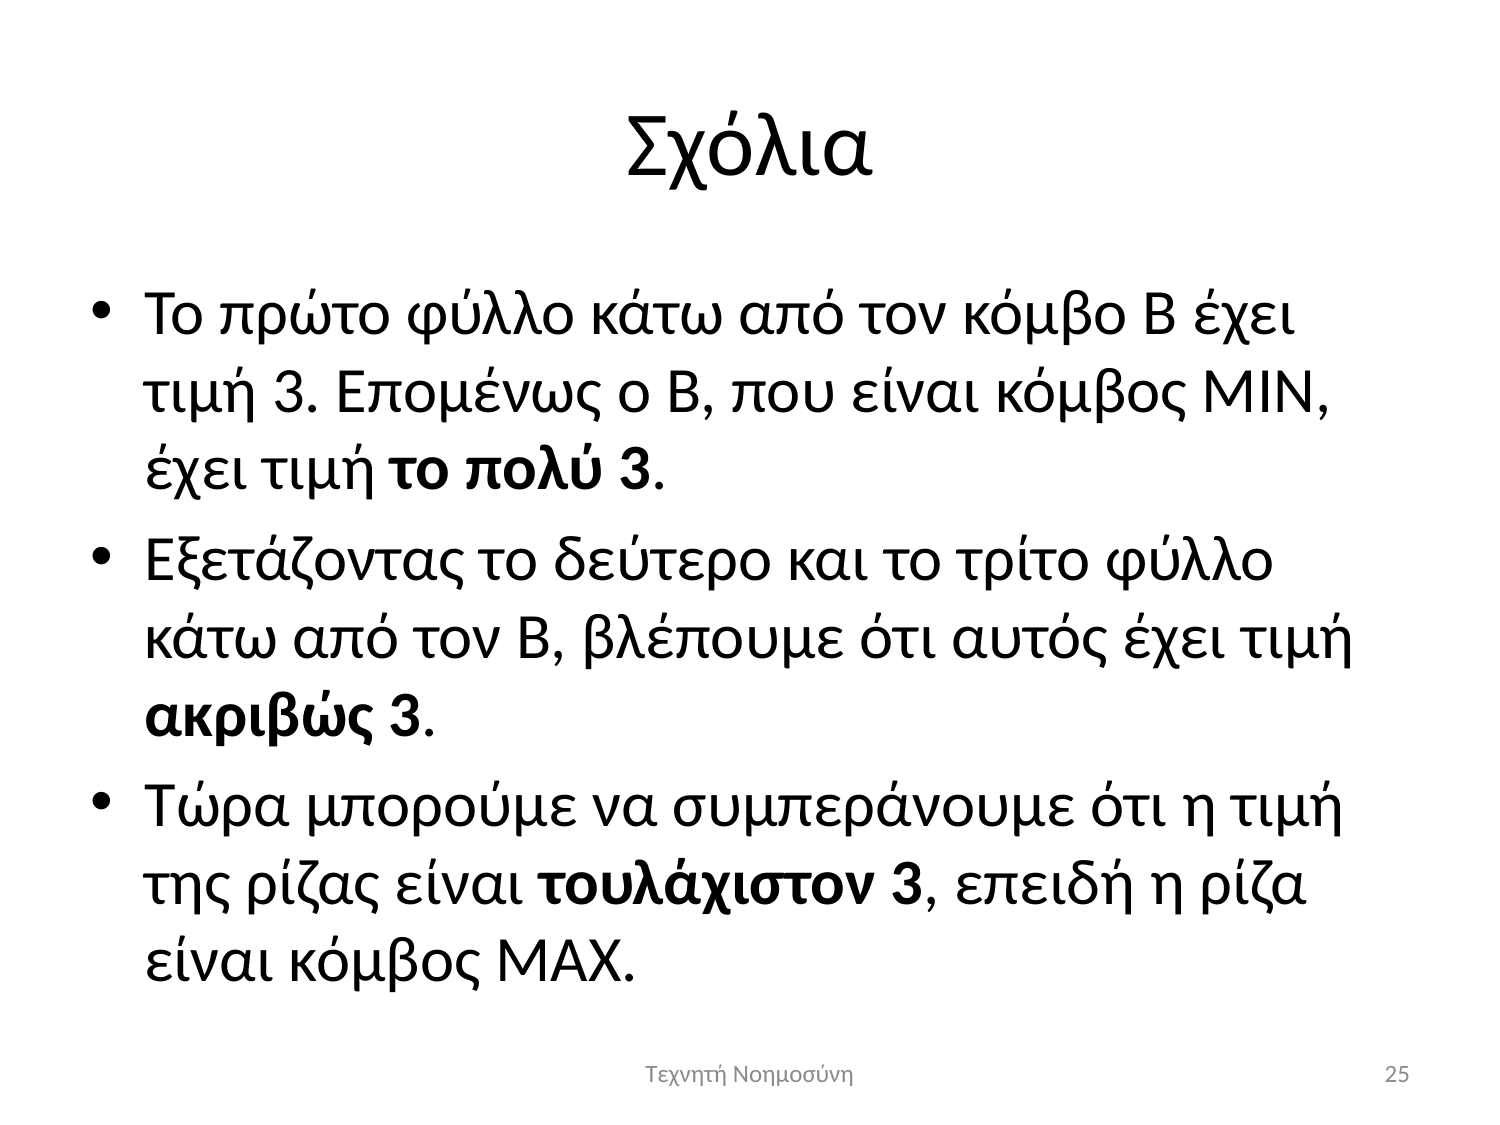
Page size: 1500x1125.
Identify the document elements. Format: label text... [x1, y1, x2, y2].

footer Τεχνητή Νοημοσύνη [512, 1042, 988, 1103]
slide_number 25 [1074, 1042, 1425, 1103]
list Το πρώτο φύλλο κάτω από τον κόμβο Β έχει τιμή 3. Επομένως ο Β, που είναι κόμβος ΜΙΝ, έχει τιμή το πολύ 3. Εξετάζοντας το δεύτερο και το τρίτο φύλλο κάτω από τον Β, βλέπουμε ότι αυτός έχει τιμή ακριβώς 3. Τώρα μπορούμε να συμπεράνουμε ότι η τιμή της ρίζας είναι τουλάχιστον 3, επειδή η ρίζα είναι κόμβος ΜΑΧ. [75, 262, 1425, 1005]
title Σχόλια [75, 45, 1425, 233]
